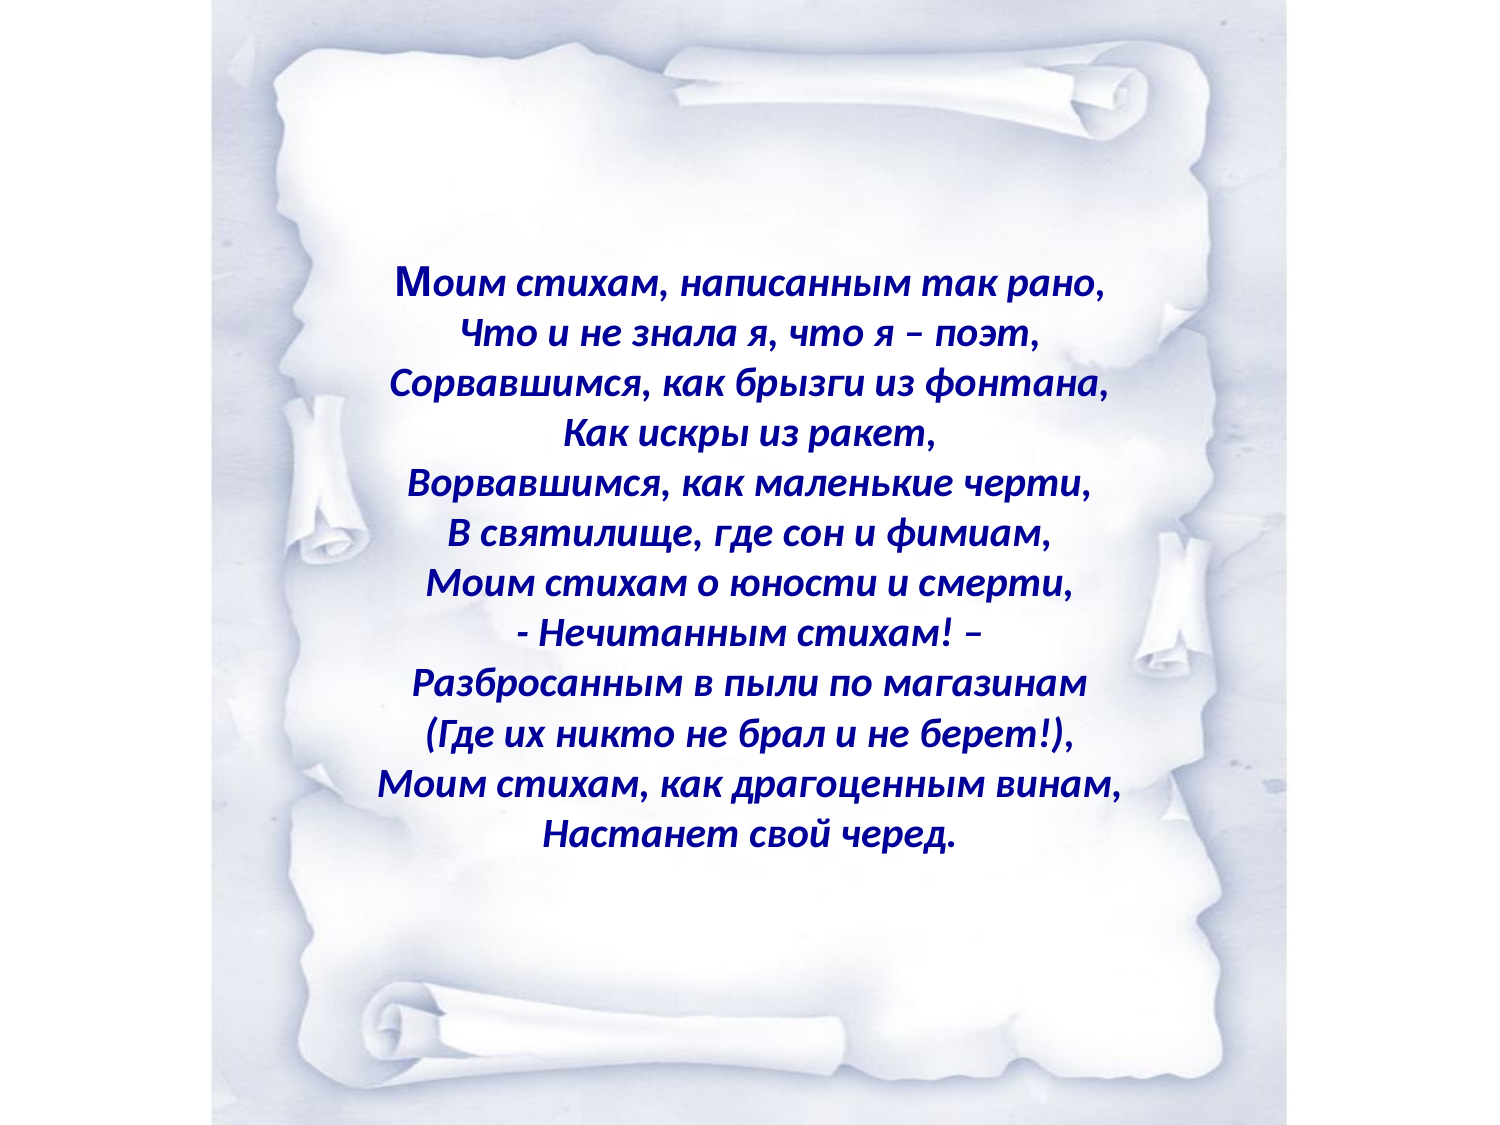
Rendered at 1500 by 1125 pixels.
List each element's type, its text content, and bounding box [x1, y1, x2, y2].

picture [0, 0, 1500, 1125]
title Моим стихам, написанным так рано, Что и не знала я, что я – поэт, Сорвавшимся, как брызги из фонтана, Как искры из ракет, Ворвавшимся, как маленькие черти, В святилище, где сон и фимиам, Моим стихам о юности и смерти, - Нечитанным стихам! – Разбросанным в пыли по магазинам (Где их никто не брал и не берет!), Моим стихам, как драгоценным винам, Настанет свой черед. [75, 152, 1425, 1008]
